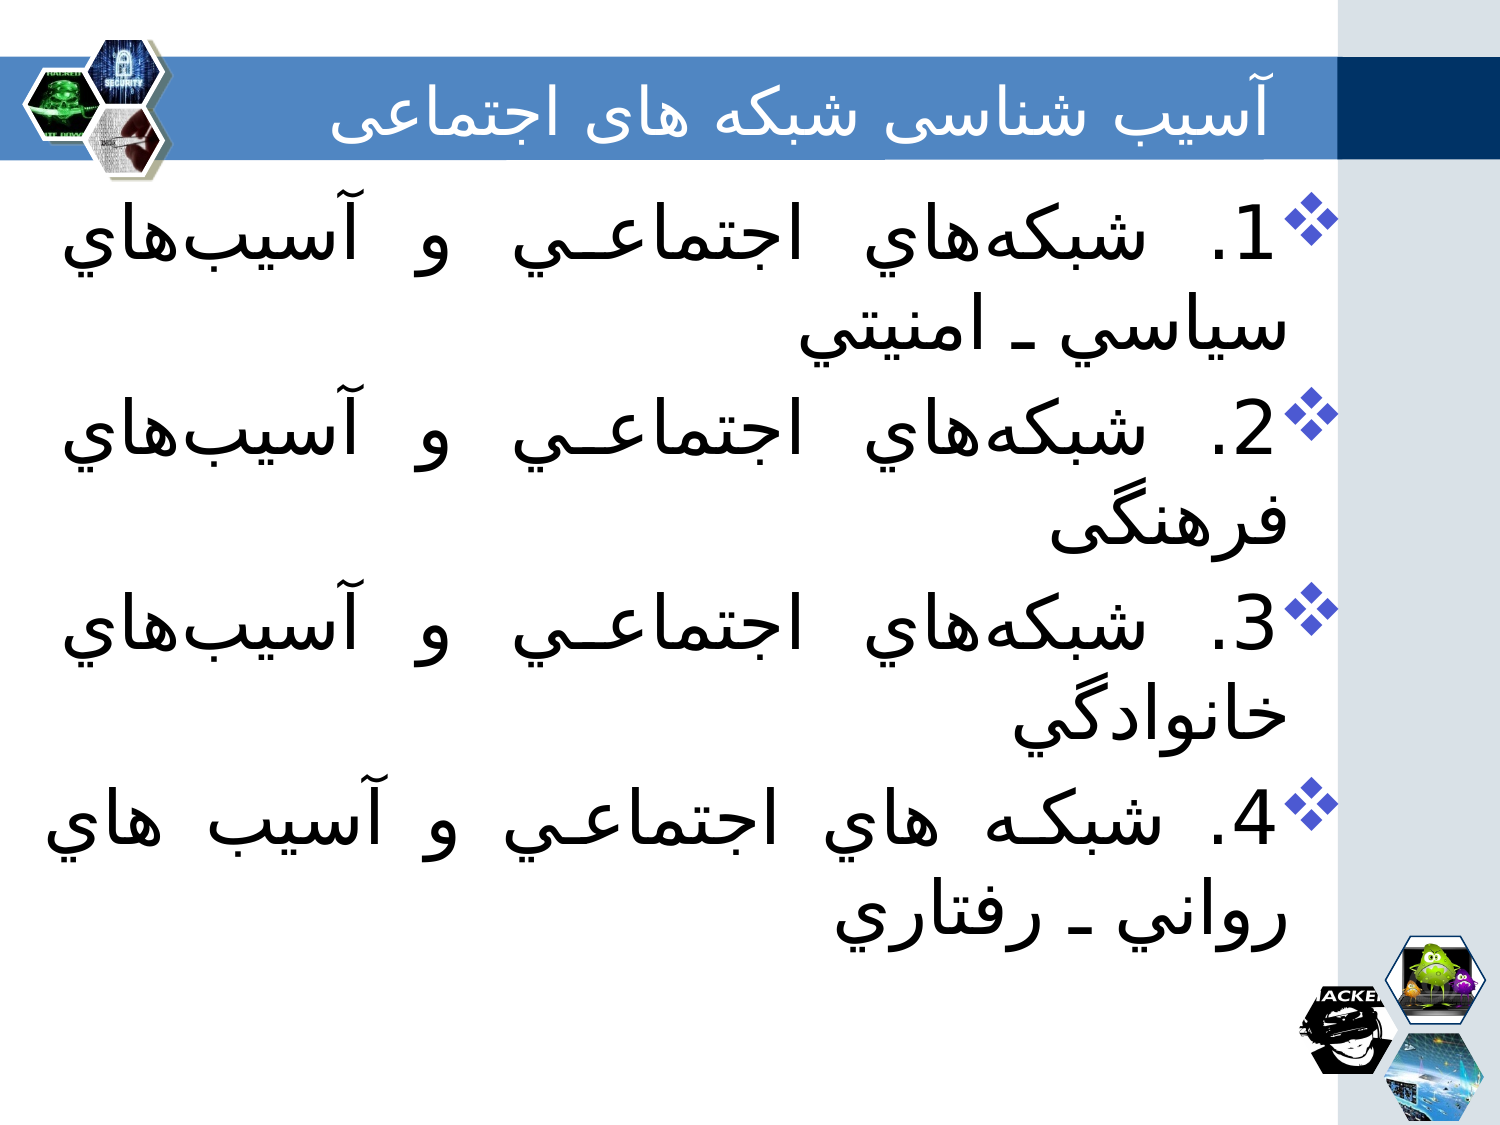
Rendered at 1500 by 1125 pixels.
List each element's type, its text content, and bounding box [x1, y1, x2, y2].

picture [88, 40, 159, 103]
picture [1302, 986, 1398, 1074]
picture [28, 73, 99, 136]
picture [1383, 1033, 1484, 1121]
picture [1387, 938, 1484, 1023]
list 1. شبکه‌هاي اجتماعي و آسيب‌هاي سياسي ـ امنيتي 2. شبکه‌هاي اجتماعي و آسيب‌هاي فرهنگى 3. شبکه‌هاي اجتماعي و آسيب‌هاي خانوادگي 4. شبکه هاي اجتماعي و آسيب هاي رواني ـ رفتاري [12, 176, 1363, 1038]
title آسیب شناسی شبکه های اجتماعی [187, 62, 1288, 155]
picture [88, 109, 159, 172]
